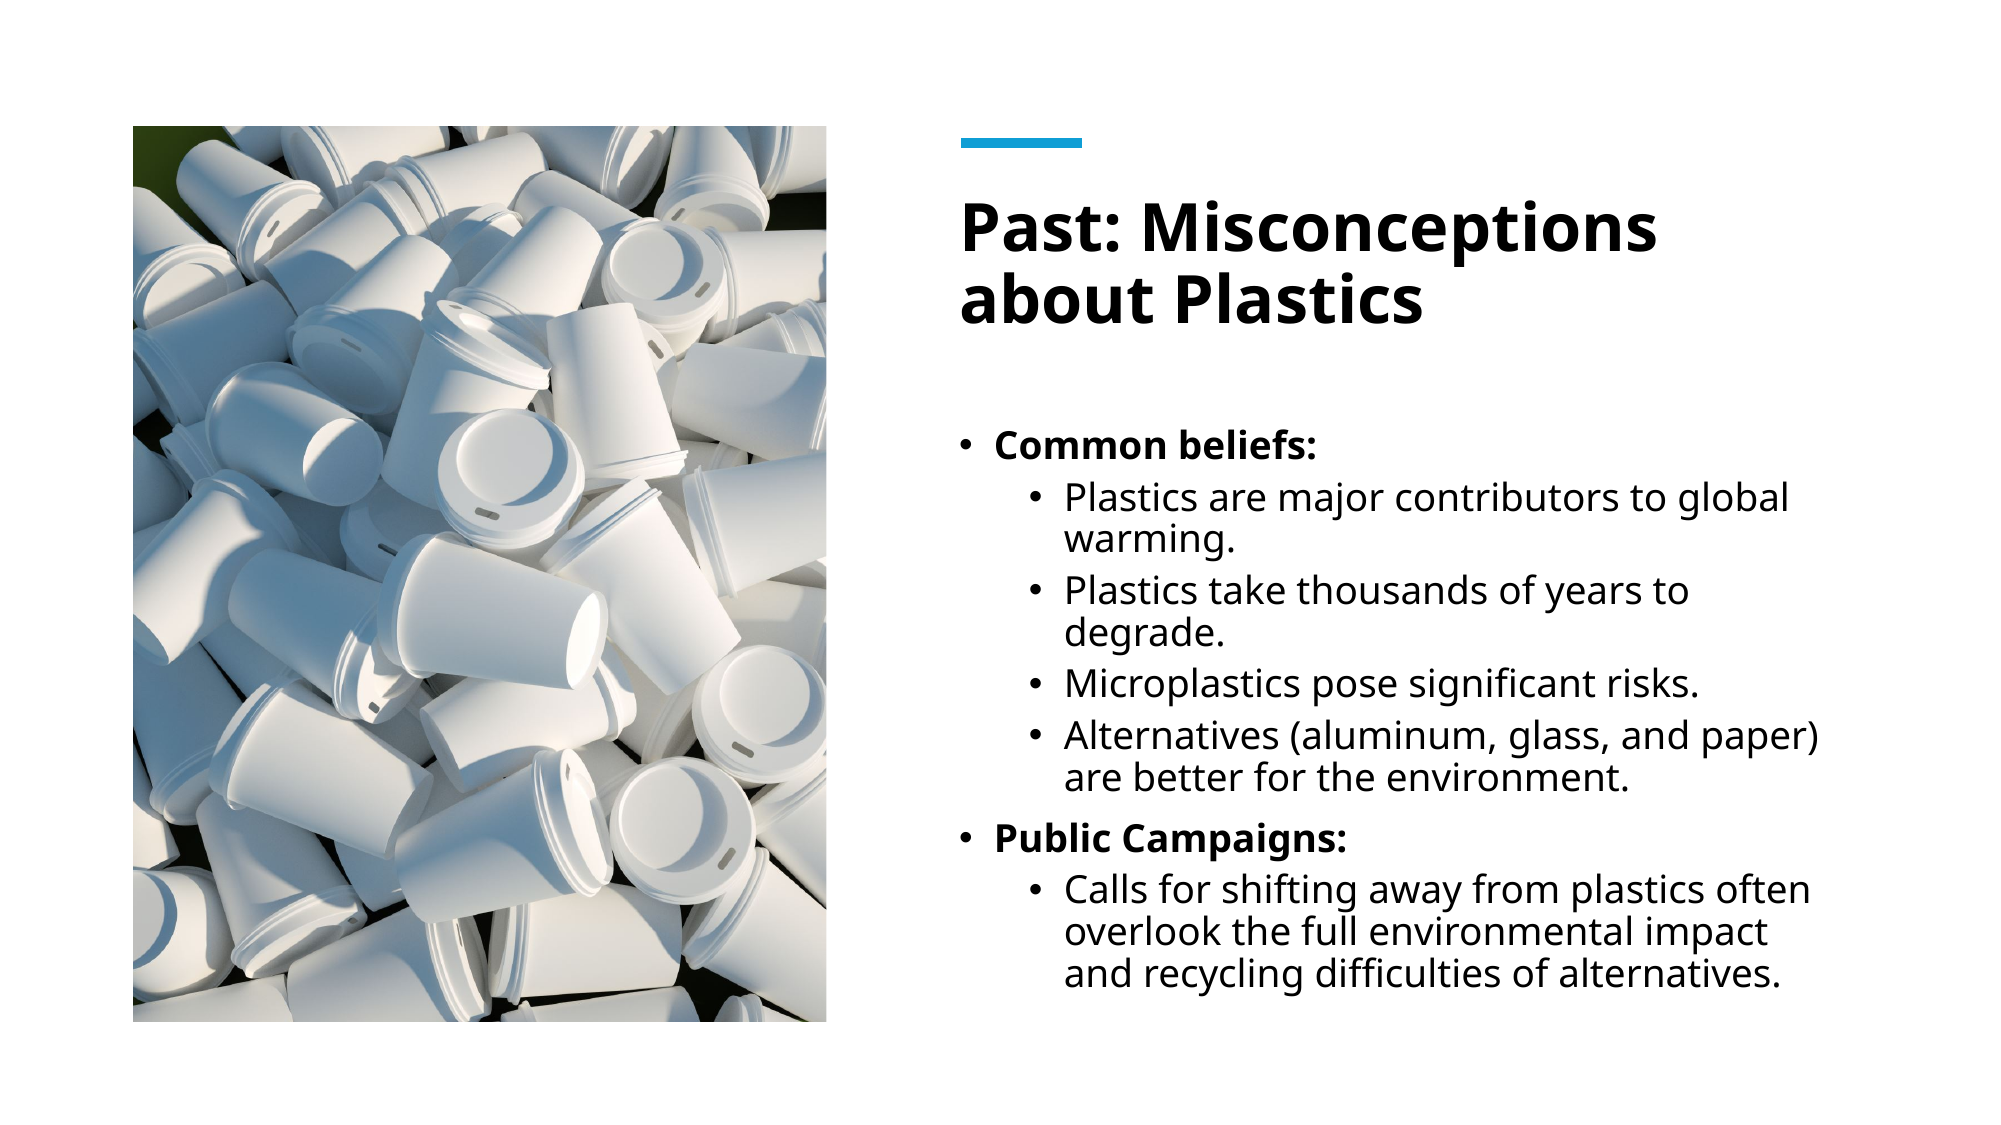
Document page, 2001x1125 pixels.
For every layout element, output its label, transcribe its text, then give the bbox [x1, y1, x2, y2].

list Common beliefs: Plastics are major contributors to global warming. Plastics take thousands of years to degrade. Microplastics pose significant risks. Alternatives (aluminum, glass, and paper) are better for the environment. Public Campaigns: Calls for shifting away from plastics often overlook the full environmental impact and recycling difficulties of alternatives. [944, 418, 1838, 1008]
title Past: Misconceptions about Plastics [944, 186, 1863, 417]
picture [132, 125, 827, 1023]
